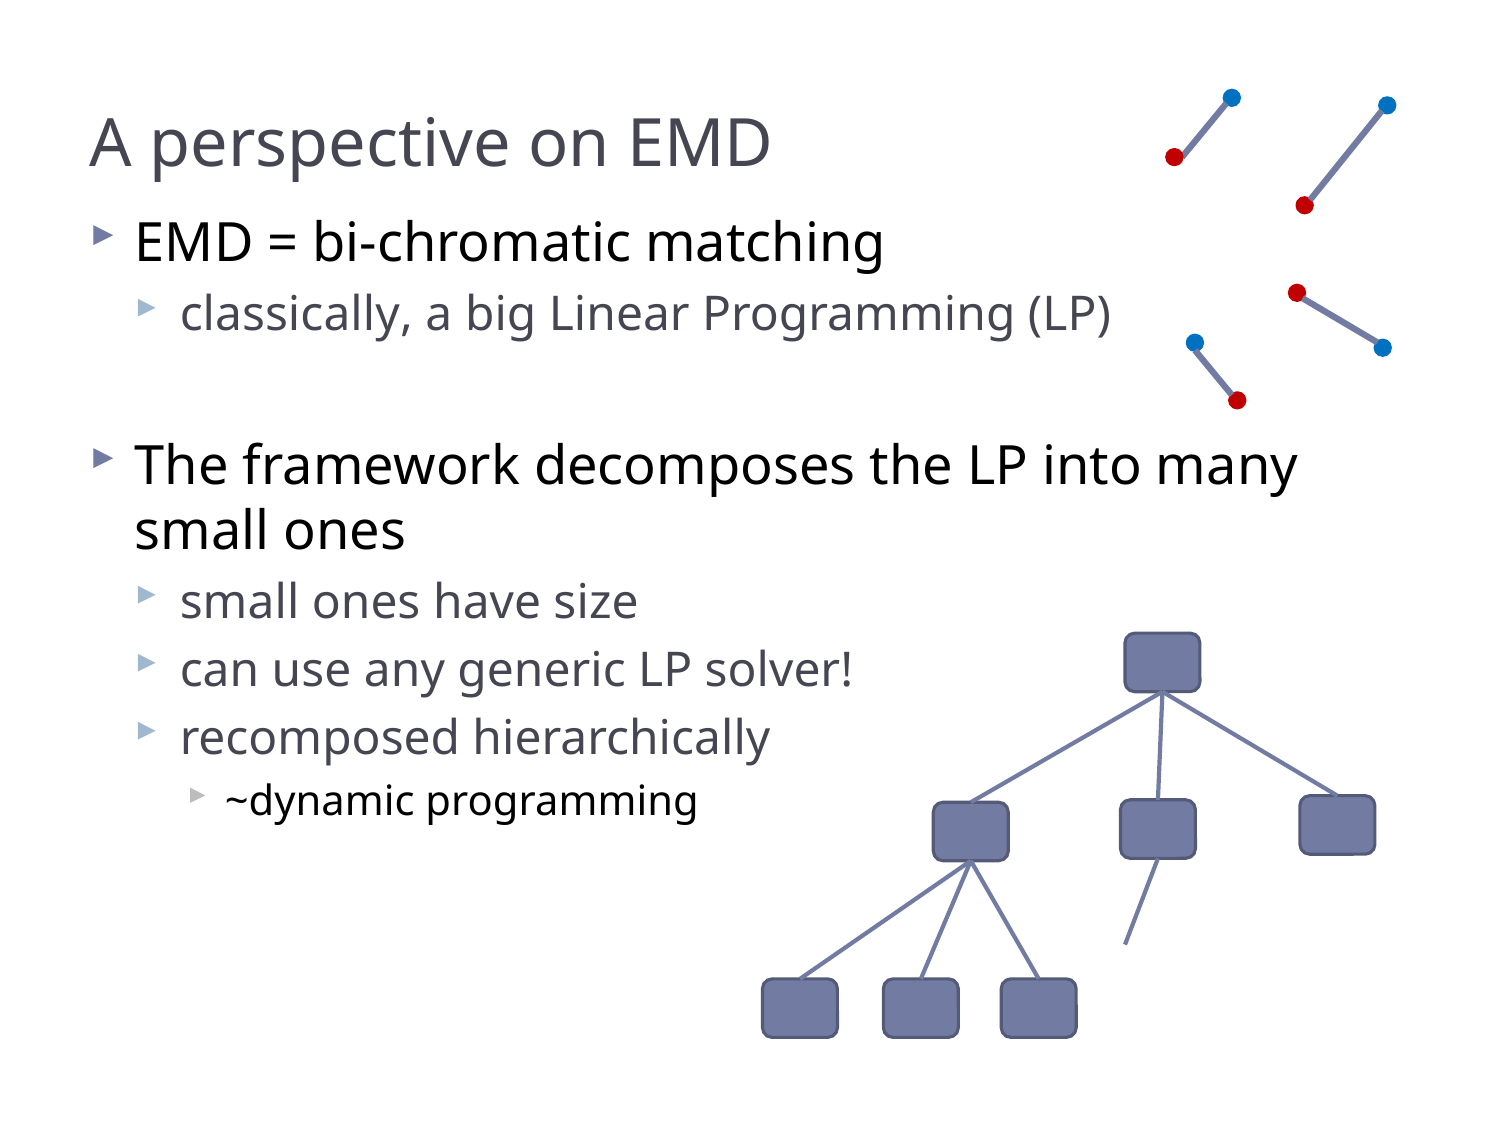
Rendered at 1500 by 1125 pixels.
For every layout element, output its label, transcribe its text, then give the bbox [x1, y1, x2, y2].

text_box [1123, 631, 1202, 691]
text_box [1222, 88, 1241, 107]
text_box [1295, 196, 1310, 215]
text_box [1309, 110, 1383, 201]
text_box [1287, 283, 1307, 302]
text_box [760, 977, 840, 1039]
text_box [999, 977, 1078, 1039]
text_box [1124, 858, 1159, 945]
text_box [970, 860, 1039, 980]
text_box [920, 860, 970, 980]
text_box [1194, 350, 1233, 396]
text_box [1162, 691, 1338, 796]
text_box [1118, 809, 1198, 860]
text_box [970, 691, 1157, 803]
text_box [799, 860, 920, 980]
text_box [881, 992, 960, 1039]
text_box [931, 800, 1010, 860]
text_box [1378, 96, 1397, 115]
text_box [1231, 391, 1247, 410]
text_box [1185, 333, 1205, 352]
text_box [1298, 794, 1377, 856]
title A perspective on EMD [75, 24, 1425, 188]
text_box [1302, 297, 1378, 343]
text_box [1165, 148, 1177, 167]
text_box [1378, 338, 1392, 357]
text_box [1181, 102, 1227, 158]
